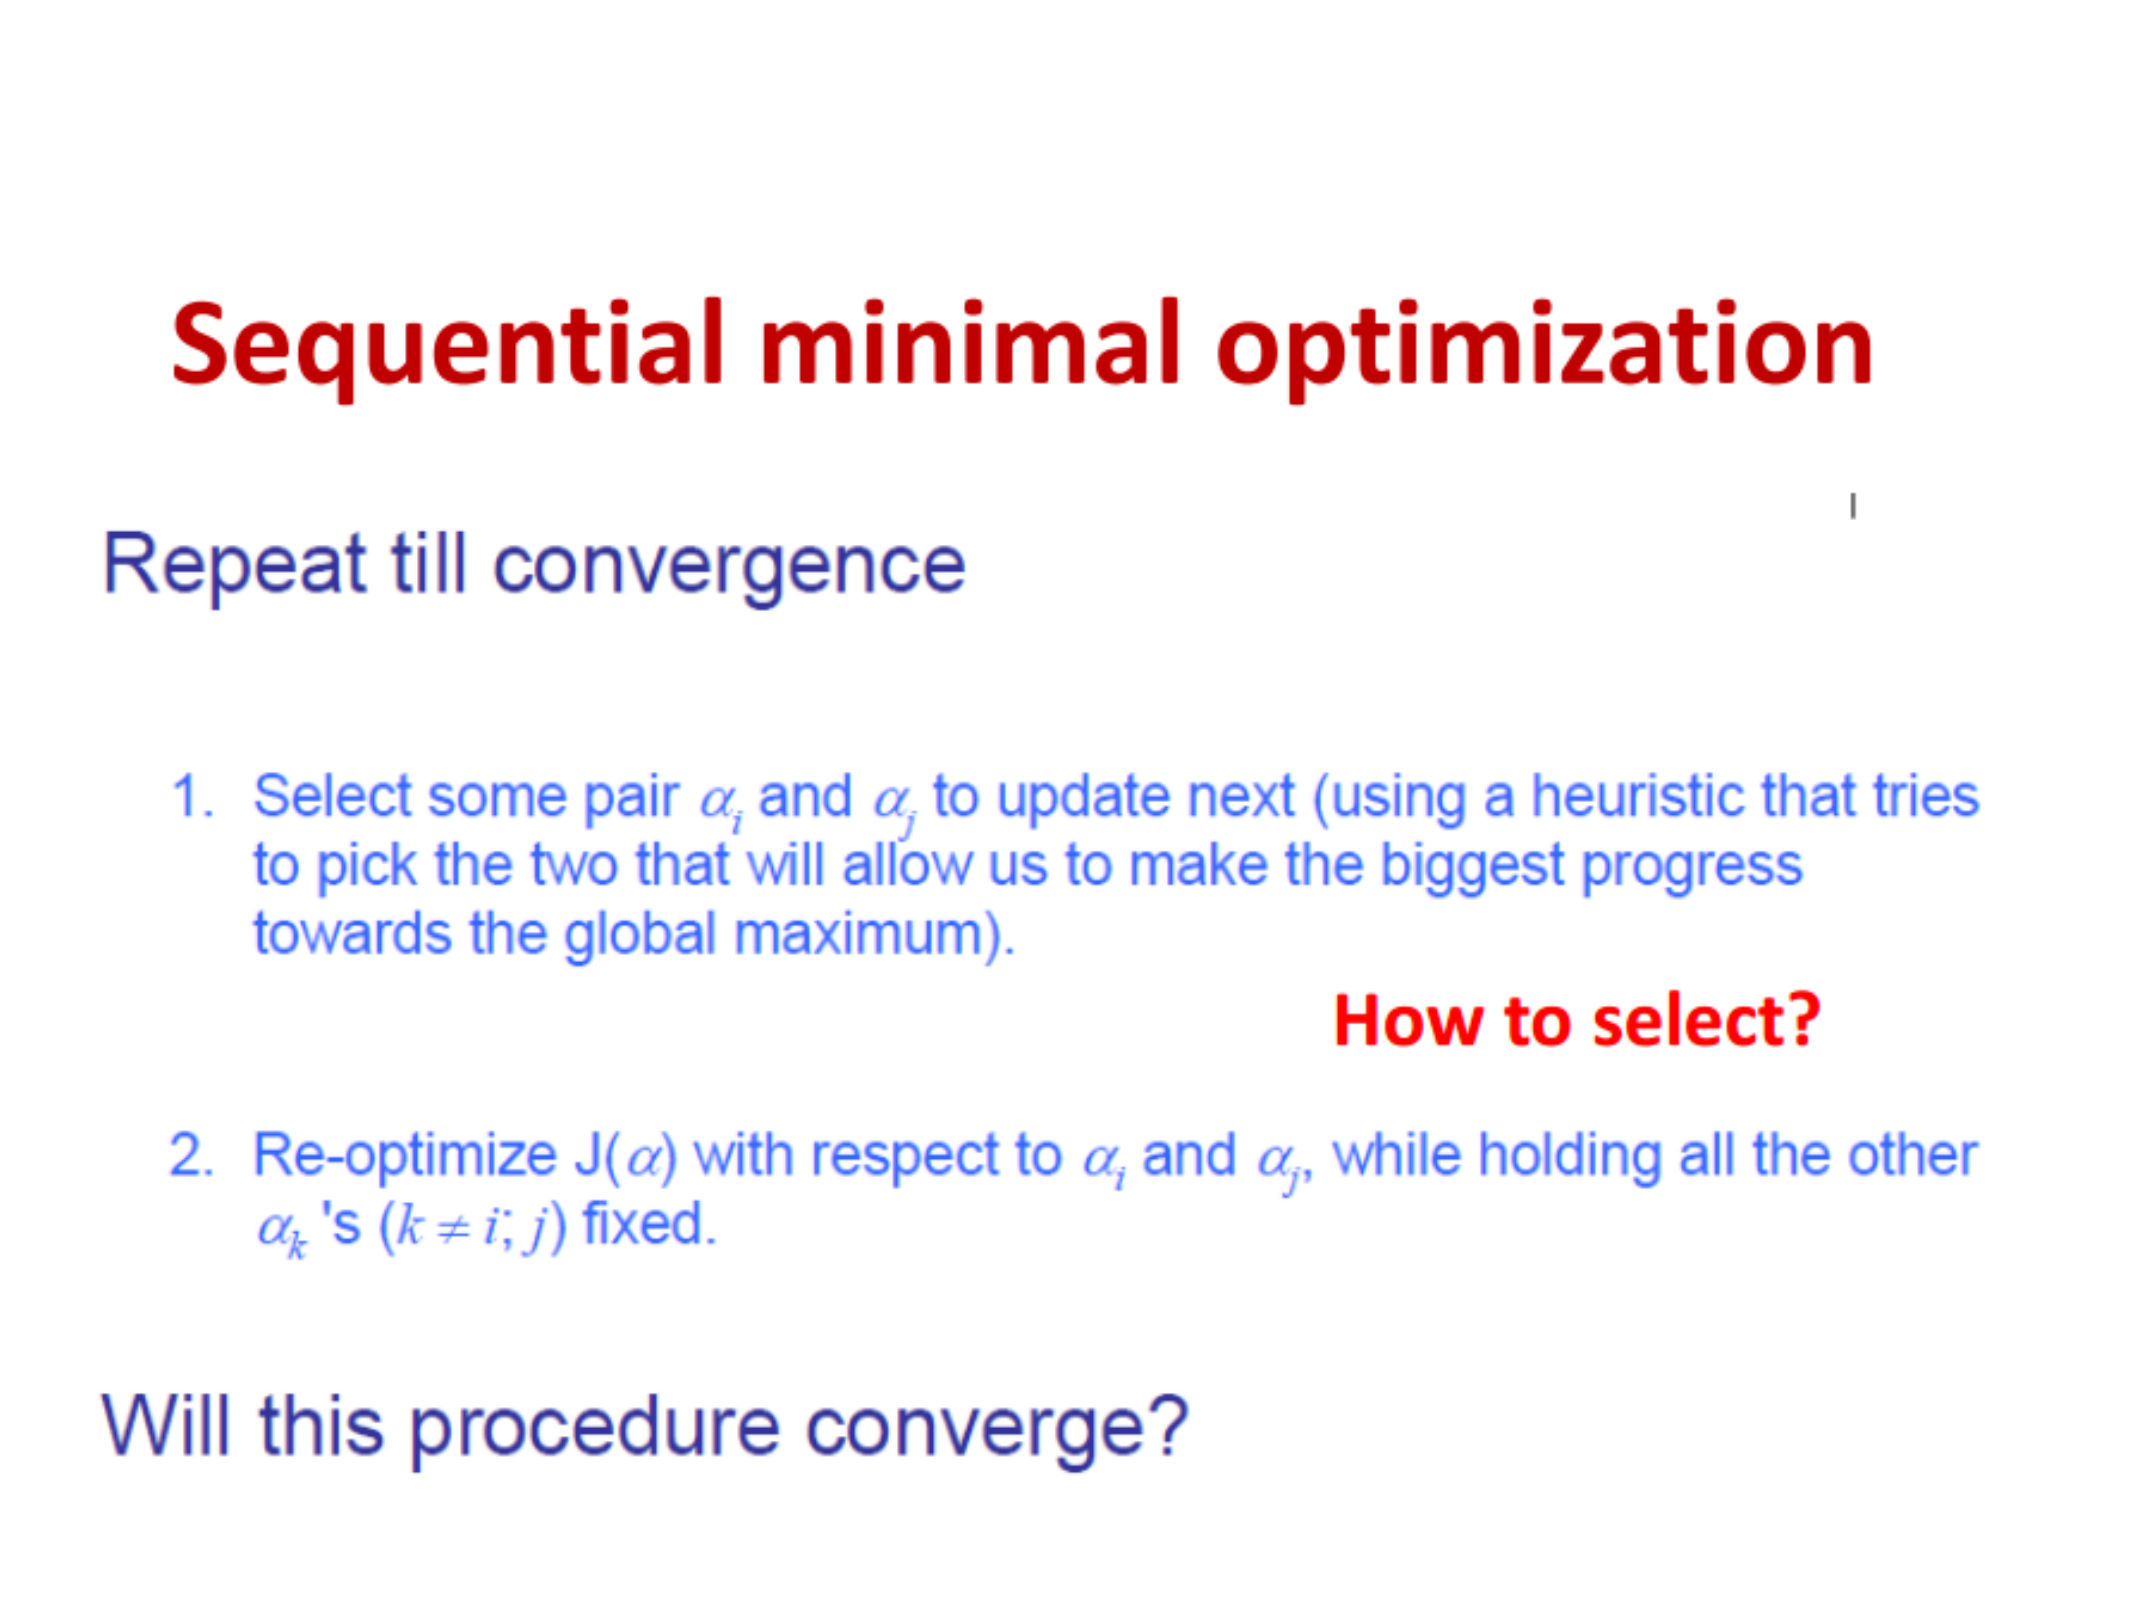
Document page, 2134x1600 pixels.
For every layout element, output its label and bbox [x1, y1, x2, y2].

picture [41, 262, 2026, 1545]
